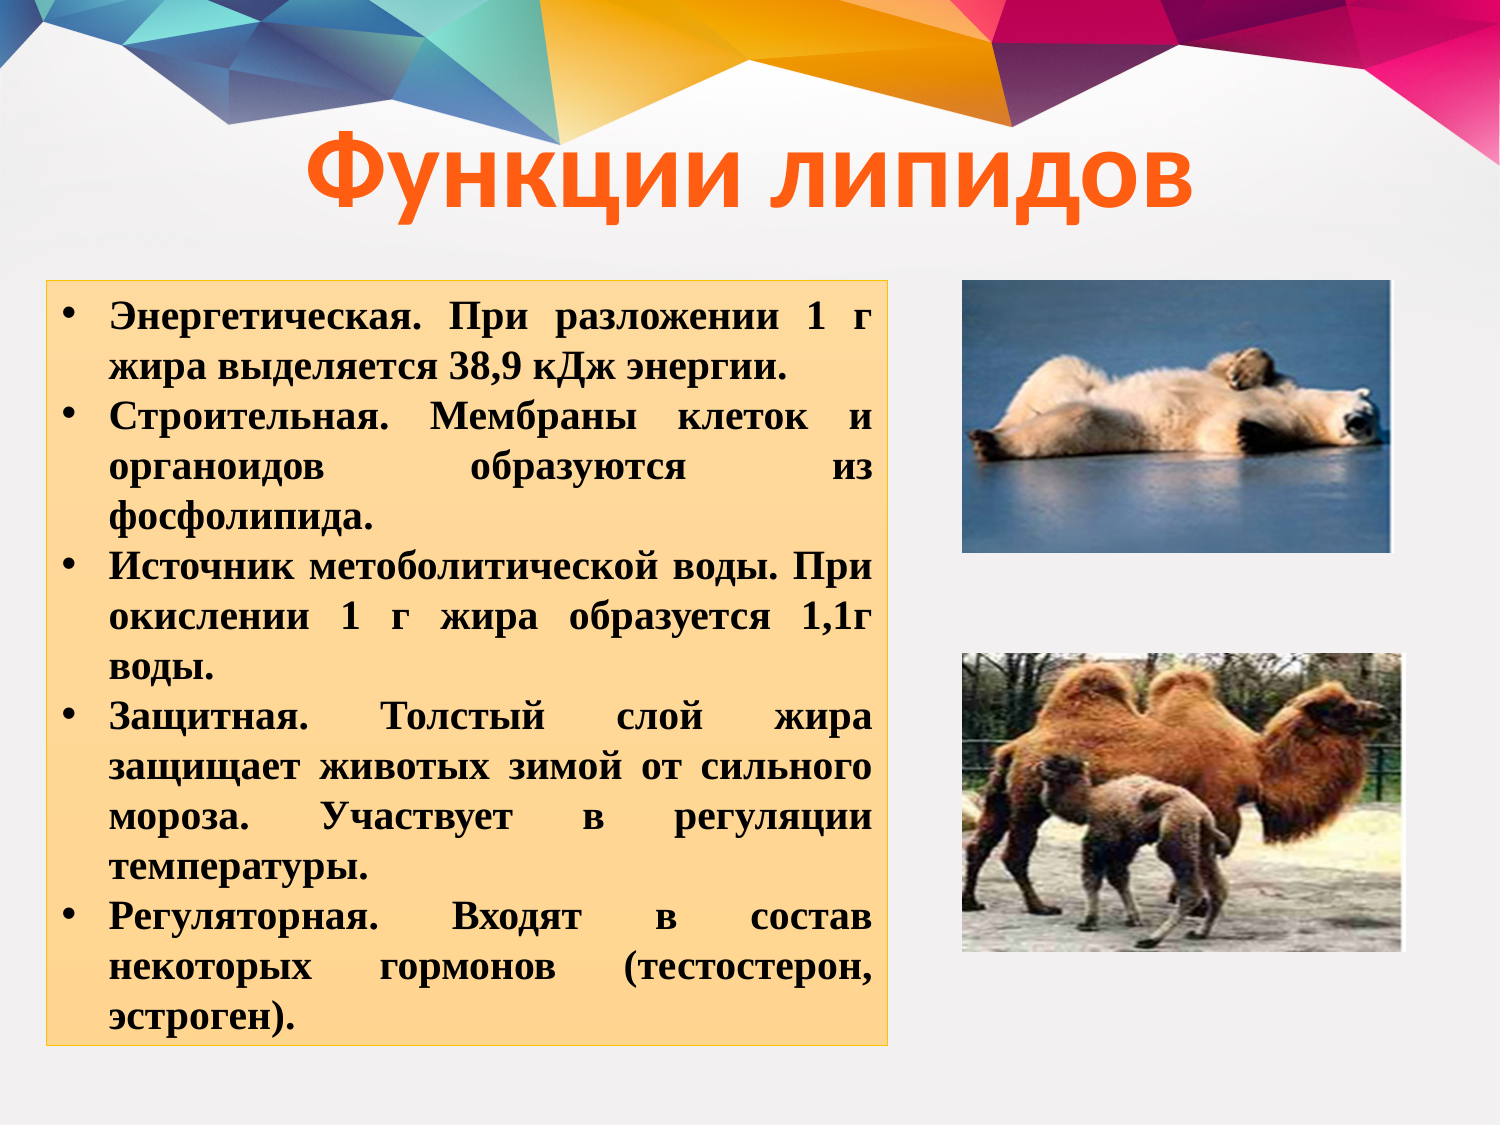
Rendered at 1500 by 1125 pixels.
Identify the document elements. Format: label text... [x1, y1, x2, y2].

picture [0, 0, 1500, 1125]
text_box Функции липидов [290, 87, 1212, 238]
text_box Энергетическая. При разложении 1 г жира выделяется 38,9 кДж энергии. Строительная. Мембраны клеток и органоидов образуются из фосфолипида. Источник метоболитической воды. При окислении 1 г жира образуется 1,1г воды. Защитная. Толстый слой жира защищает животых зимой от сильного мороза. Участвует в регуляции температуры. Регуляторная. Входят в состав некоторых гормонов (тестостерон, эстроген). [46, 280, 888, 1046]
